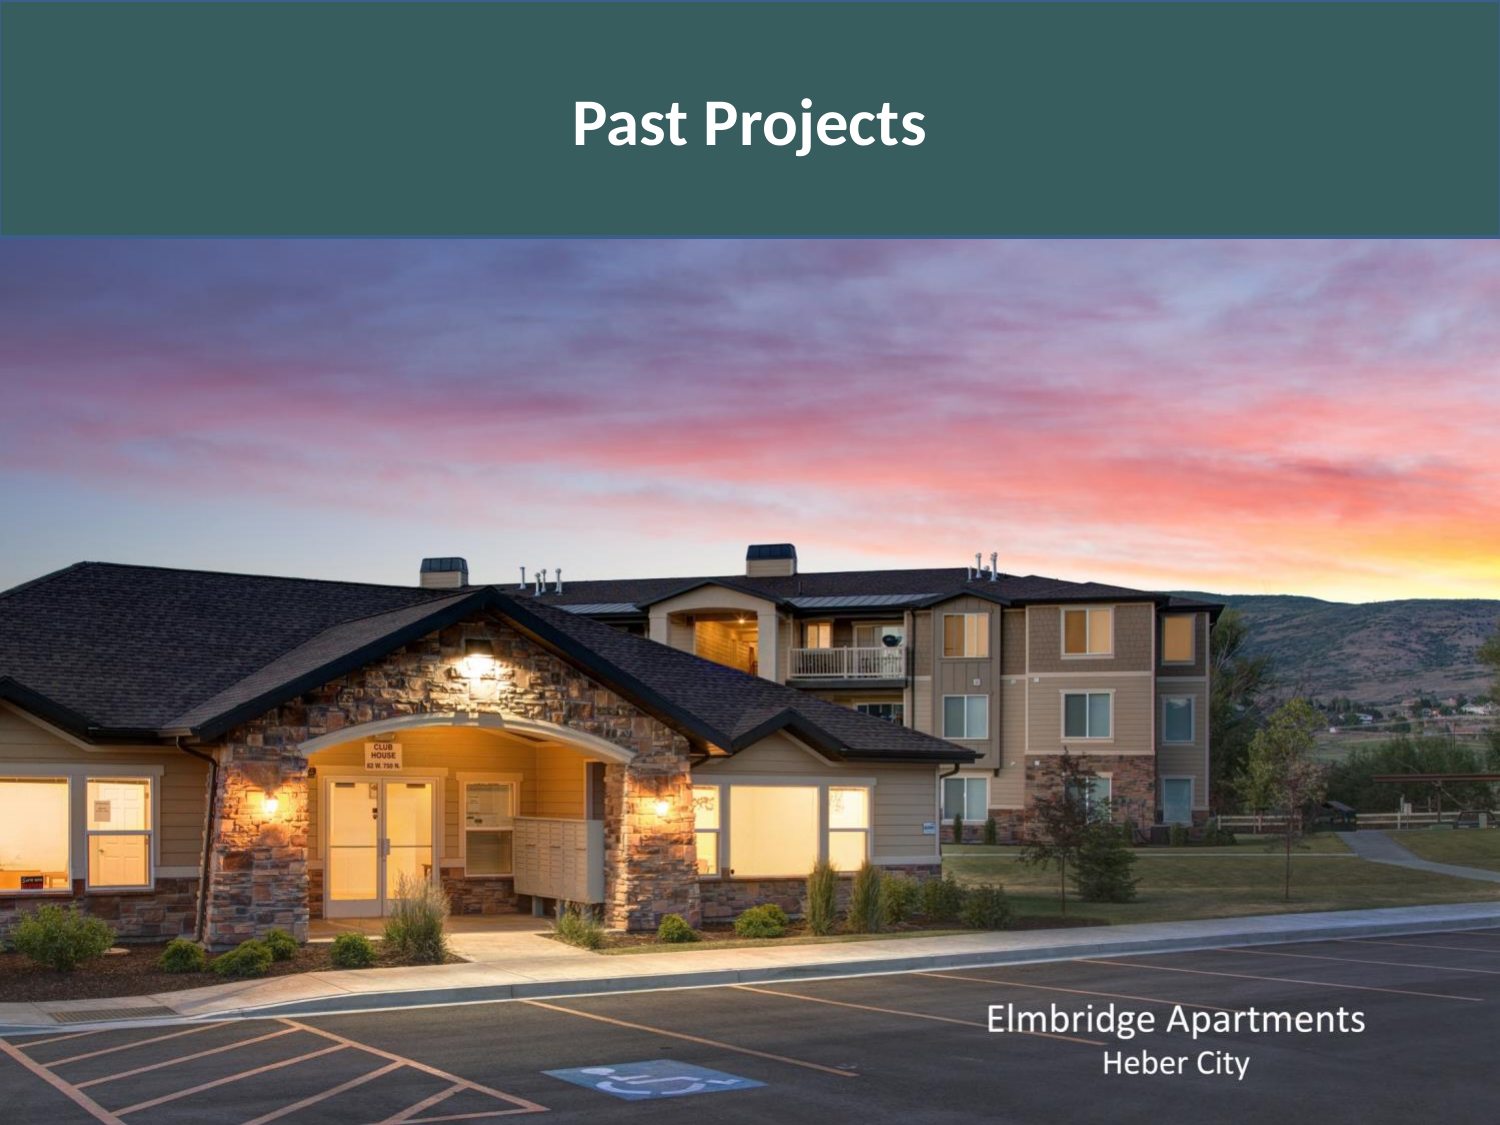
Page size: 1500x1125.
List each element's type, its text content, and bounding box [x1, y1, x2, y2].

picture [0, 149, 1500, 1125]
text_box Past Projects [0, 0, 1500, 149]
